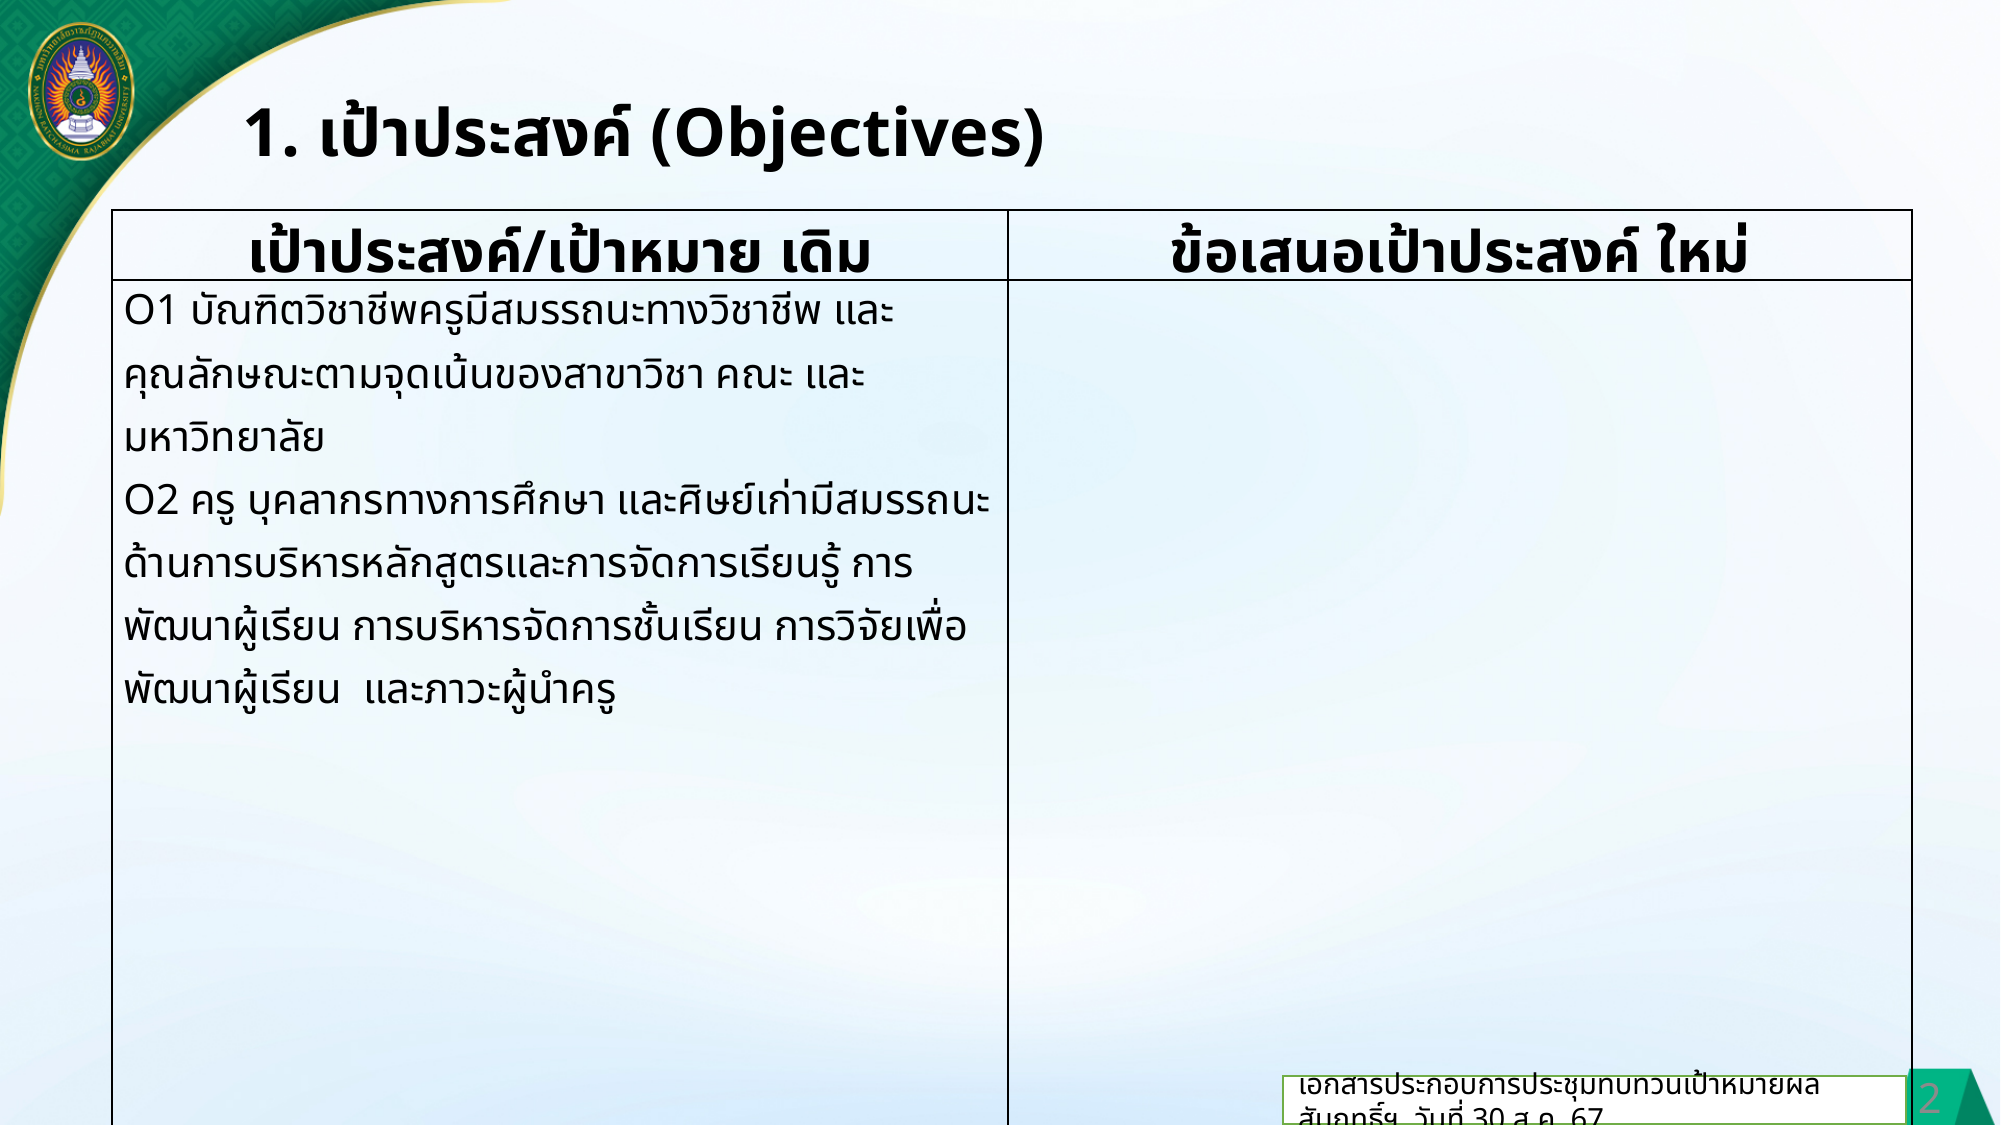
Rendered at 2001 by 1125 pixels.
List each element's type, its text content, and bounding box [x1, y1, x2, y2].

table_header เป้าประสงค์/เป้าหมาย เดิม [113, 211, 1007, 279]
table_cell [1009, 281, 1911, 1125]
text_box 1. เป้าประสงค์ (Objectives) [228, 82, 1228, 178]
table_header ข้อเสนอเป้าประสงค์ ใหม่ [1009, 211, 1911, 279]
text_box เอกสารประกอบการประชุมทบทวนเป้าหมายผลสัมฤทธิ์ฯ วันที่ 30 ส.ค. 67 [1282, 1075, 1907, 1125]
table_cell O1 บัณฑิตวิชาชีพครูมีสมรรถนะทางวิชาชีพ และคุณลักษณะตามจุดเน้นของสาขาวิชา คณะ และมหาวิทยาลัย O2 ครู บุคลากรทางการศึกษา และศิษย์เก่ามีสมรรถนะด้านการบริหารหลักสูตรและการจัดการเรียนรู้ การพัฒนาผู้เรียน การบริหารจัดการชั้นเรียน การวิจัยเพื่อพัฒนาผู้เรียน และภาวะผู้นำครู [113, 281, 1007, 1125]
picture [0, 0, 2001, 1125]
slide_number 2 [1913, 1070, 1957, 1125]
